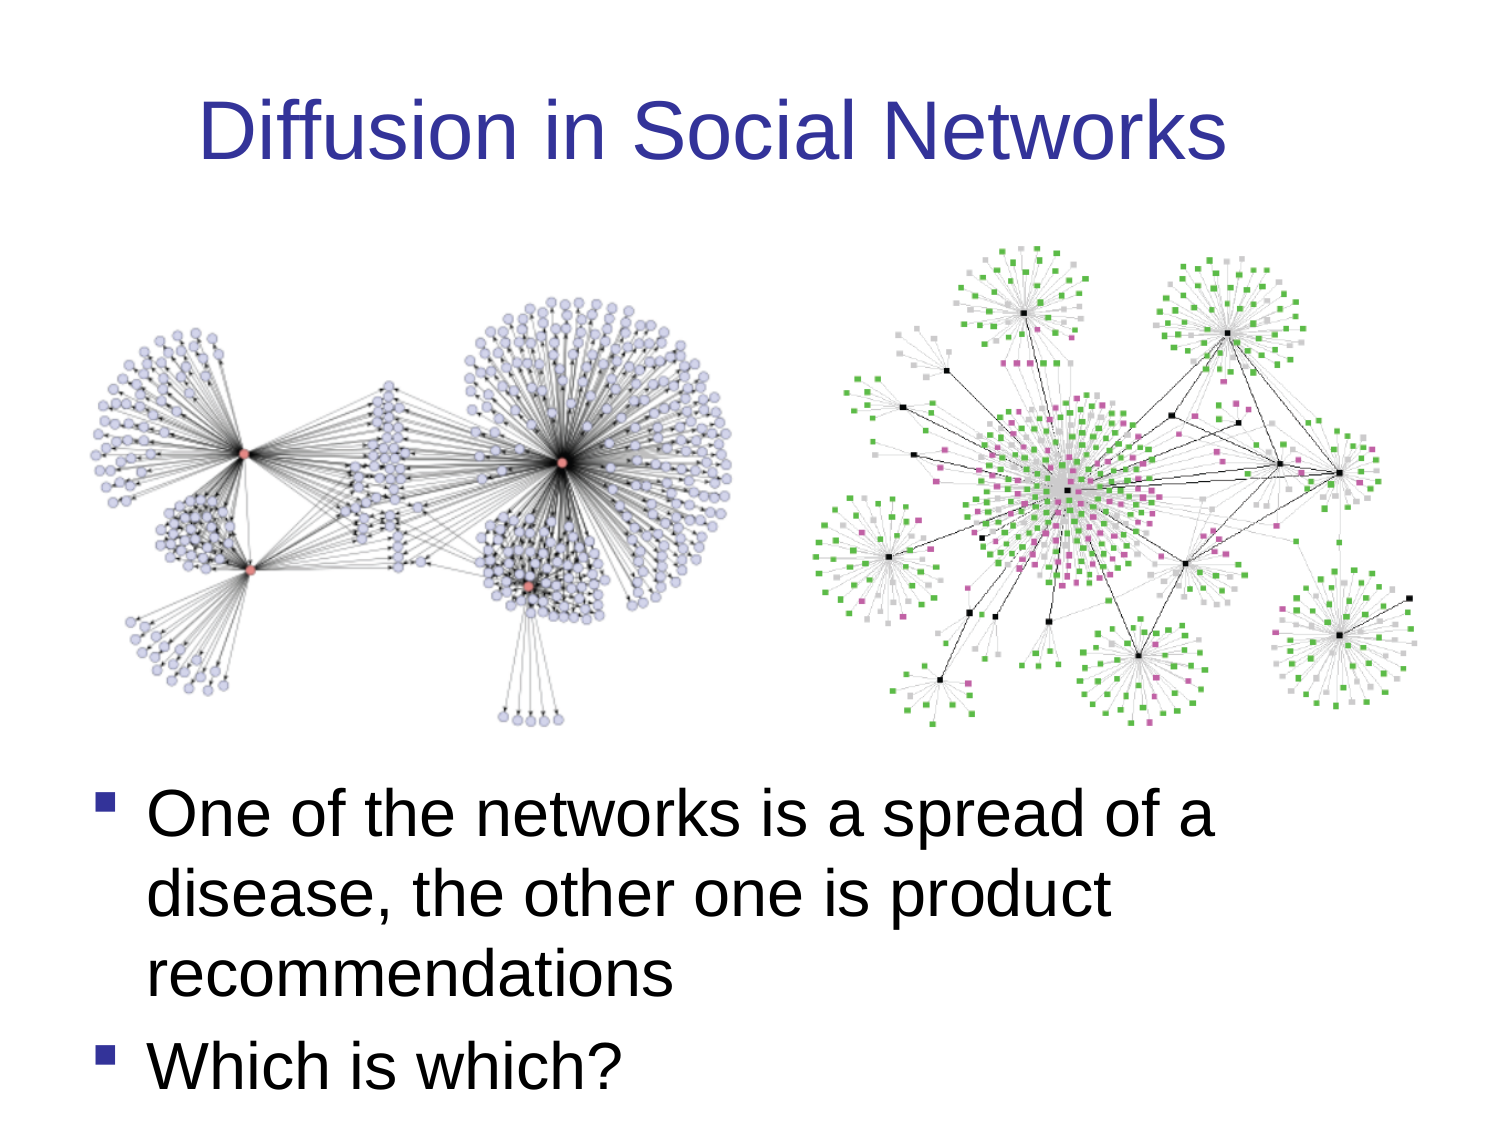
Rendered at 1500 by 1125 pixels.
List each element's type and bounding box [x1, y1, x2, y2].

title [182, 54, 1447, 198]
picture [62, 274, 755, 738]
picture [787, 224, 1425, 747]
list [75, 762, 1425, 1050]
